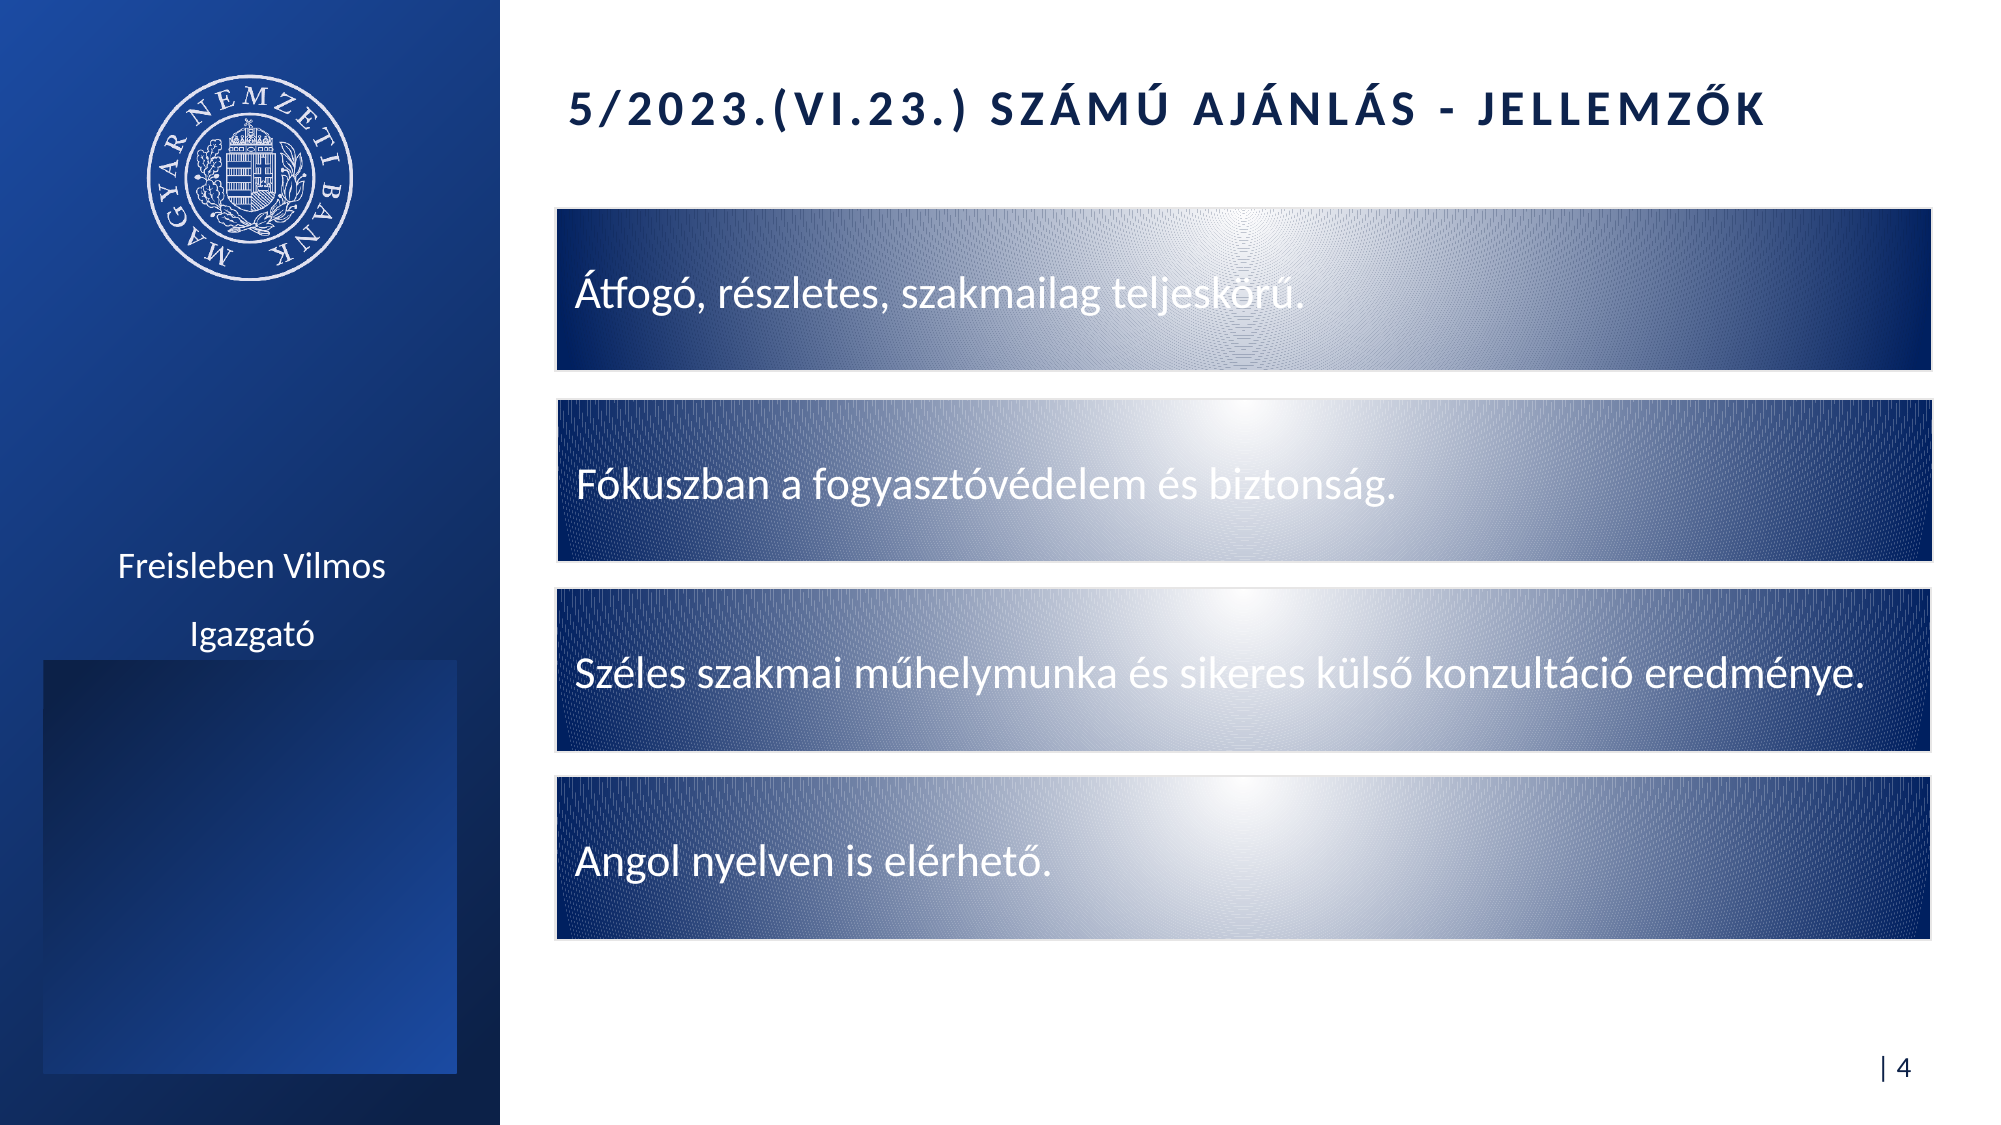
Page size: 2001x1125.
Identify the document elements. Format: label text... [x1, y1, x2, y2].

title 5/2023.(VI.23.) számú Ajánlás - jellemzők [556, 51, 1933, 168]
text_box Fókuszban a fogyasztóvédelem és biztonság. [557, 399, 1933, 563]
text_box Freisleben Vilmos Igazgató [47, 527, 458, 662]
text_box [555, 207, 1932, 372]
text_box Angol nyelven is elérhető. [555, 776, 1932, 940]
text_box Széles szakmai műhelymunka és sikeres külső konzultáció eredménye. [555, 588, 1932, 752]
